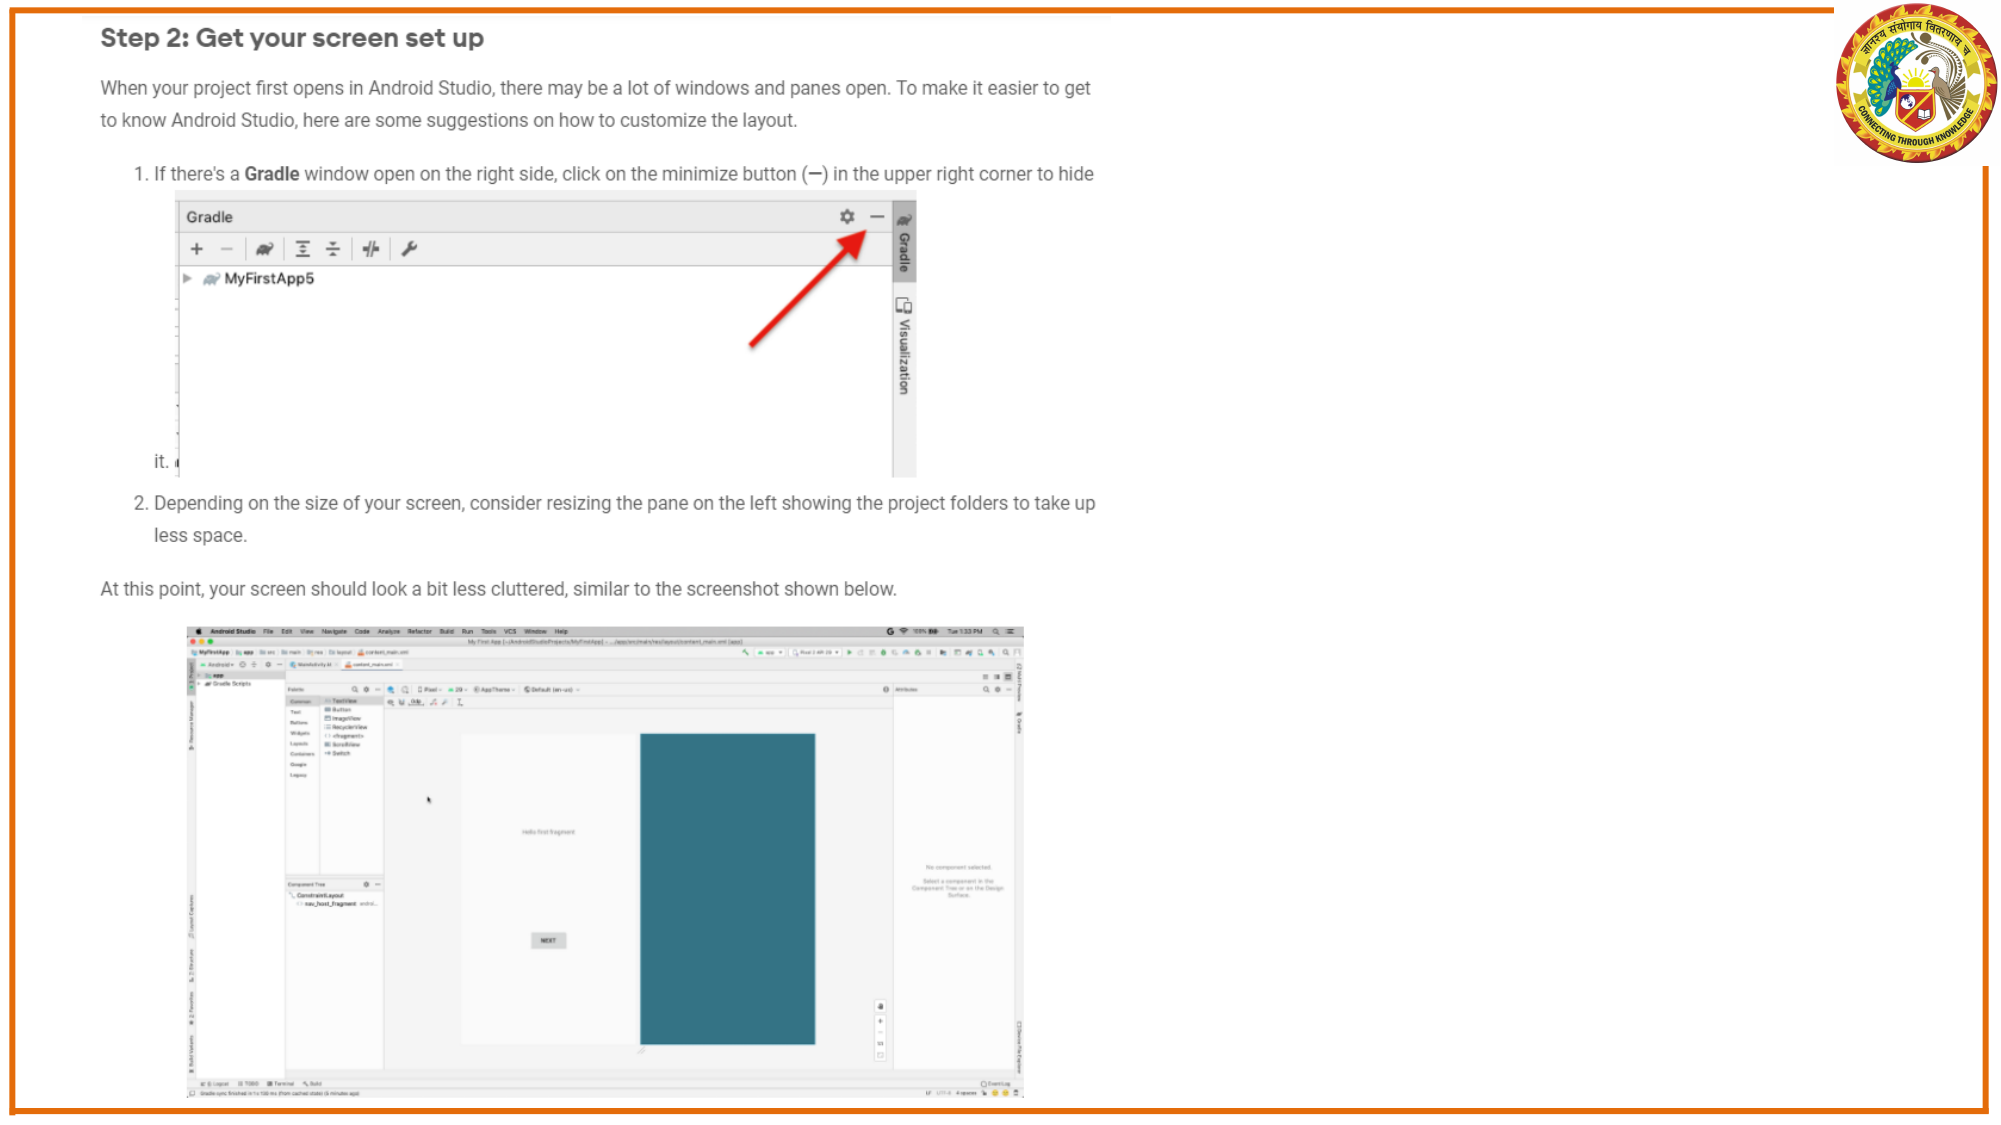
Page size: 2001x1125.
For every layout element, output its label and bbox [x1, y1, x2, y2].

text_box [9, 6, 1834, 14]
text_box [1982, 166, 1990, 1115]
picture [1834, 0, 2000, 166]
picture [82, 16, 1111, 1105]
text_box [9, 1107, 1982, 1115]
text_box [8, 8, 16, 1117]
